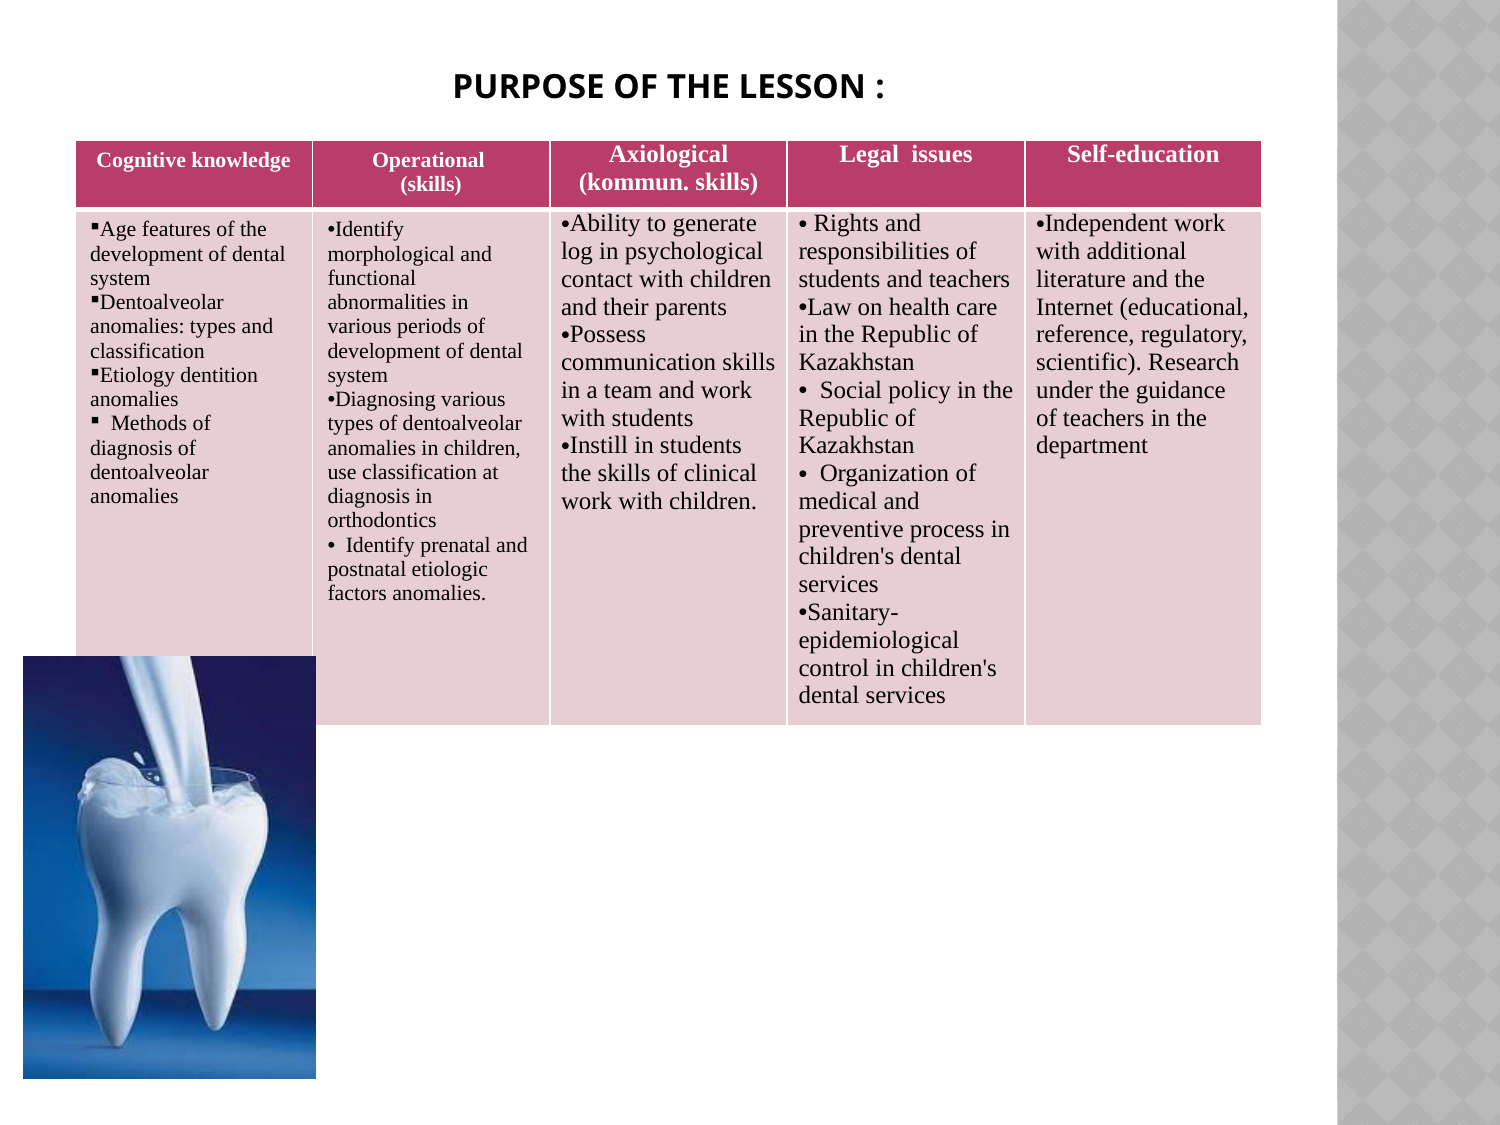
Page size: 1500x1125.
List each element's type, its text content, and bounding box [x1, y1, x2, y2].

table_header Cognitive knowledge [76, 141, 312, 207]
table_cell Independent work with additional literature and the Internet (educational, reference, regulatory, scientific). Research under the guidance of teachers in the department [1026, 212, 1261, 725]
table_header Legal issues [788, 141, 1024, 207]
picture [22, 655, 316, 1079]
table_cell Ability to generate log in psychological contact with children and their parents Possess communication skills in a team and work with students Instill in students the skills of clinical work with children. [551, 212, 786, 725]
title purpose of the lesson : [75, 52, 1263, 106]
table_cell Rights and responsibilities of students and teachers Law on health care in the Republic of Kazakhstan Social policy in the Republic of Kazakhstan Organization of medical and preventive process in children's dental services Sanitary-epidemiological control in children's dental services [788, 212, 1024, 725]
table_header Axiological (kommun. skills) [551, 141, 786, 207]
table_header Self-education [1026, 141, 1261, 207]
table_cell Age features of the development of dental system Dentoalveolar anomalies: types and classification Etiology dentition anomalies Methods of diagnosis of dentoalveolar anomalies [76, 212, 312, 654]
table_header Operational (skills) [313, 141, 549, 207]
table_cell Identify morphological and functional abnormalities in various periods of development of dental system Diagnosing various types of dentoalveolar anomalies in children, use classification at diagnosis in orthodontics Identify prenatal and postnatal etiologic factors anomalies. [313, 212, 549, 725]
